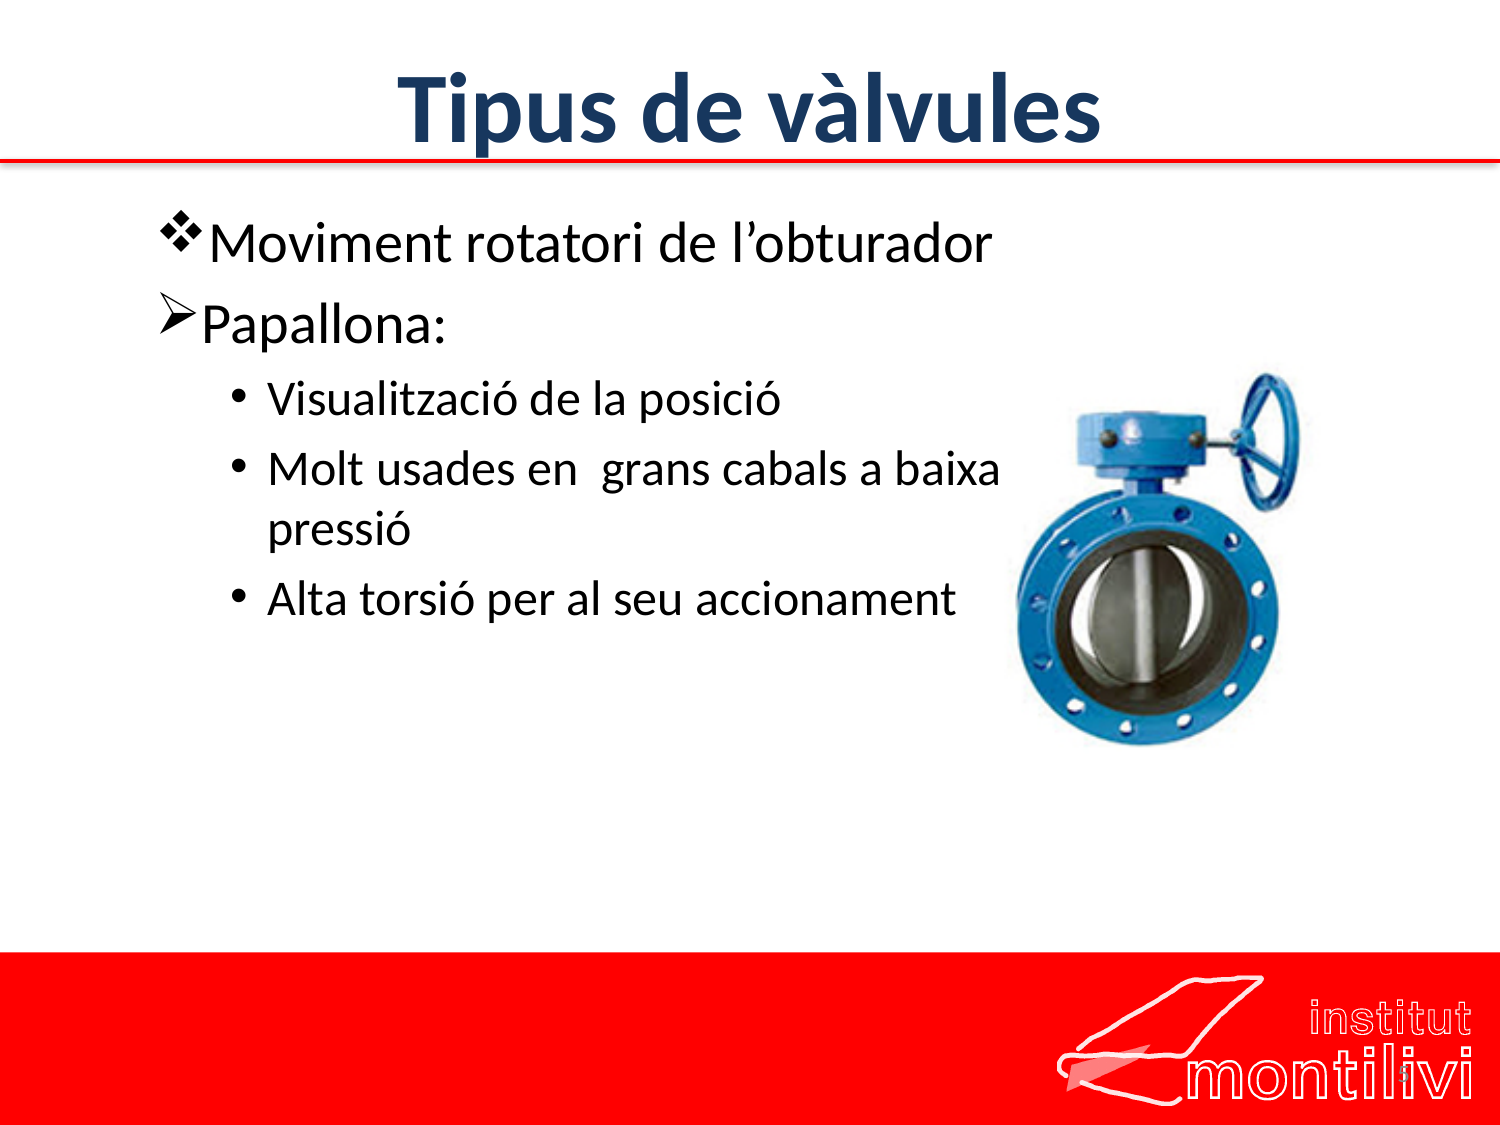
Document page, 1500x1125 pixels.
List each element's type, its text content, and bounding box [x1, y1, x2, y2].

list Moviment rotatori de l’obturador Papallona: Visualització de la posició Molt usades en grans cabals a baixa pressió Alta torsió per al seu accionament [64, 196, 1046, 958]
picture [955, 349, 1370, 764]
slide_number 5 [1074, 1042, 1425, 1103]
picture [1057, 975, 1471, 1106]
title Tipus de vàlvules [75, 33, 1425, 173]
